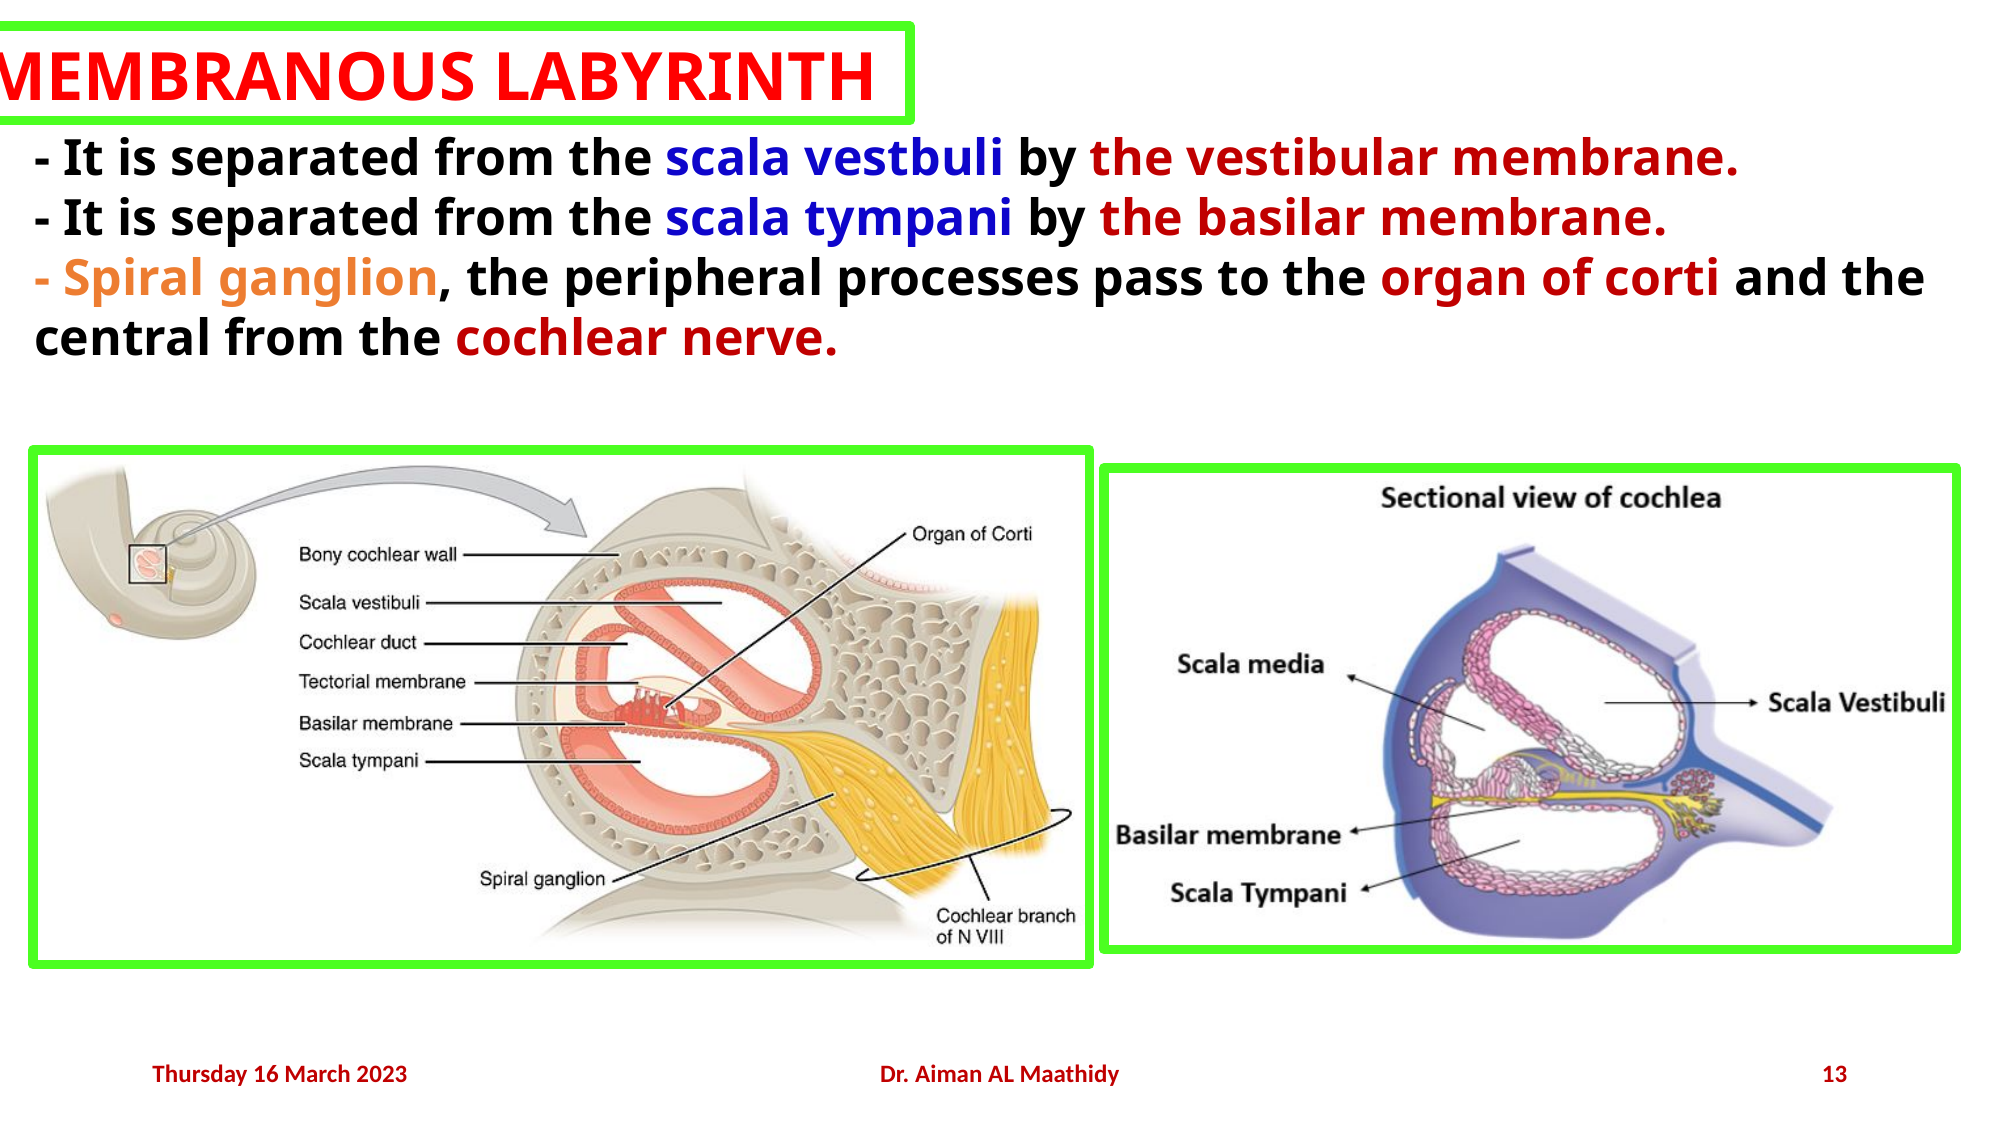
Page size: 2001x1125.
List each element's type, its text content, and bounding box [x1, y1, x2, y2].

picture [37, 454, 1085, 960]
footer Dr. Aiman AL Maathidy [662, 1042, 1338, 1103]
text_box MEMBRANOUS LABYRINTH [0, 26, 910, 121]
text_box - It is separated from the scala vestbuli by the vestibular membrane. - It is separated from the scala tympani by the basilar membrane. - Spiral ganglion, the peripheral processes pass to the organ of corti and the central from the cochlear nerve. [19, 118, 1978, 374]
slide_number 13 [1412, 1042, 1863, 1103]
picture [1108, 472, 1952, 945]
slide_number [137, 1042, 588, 1103]
